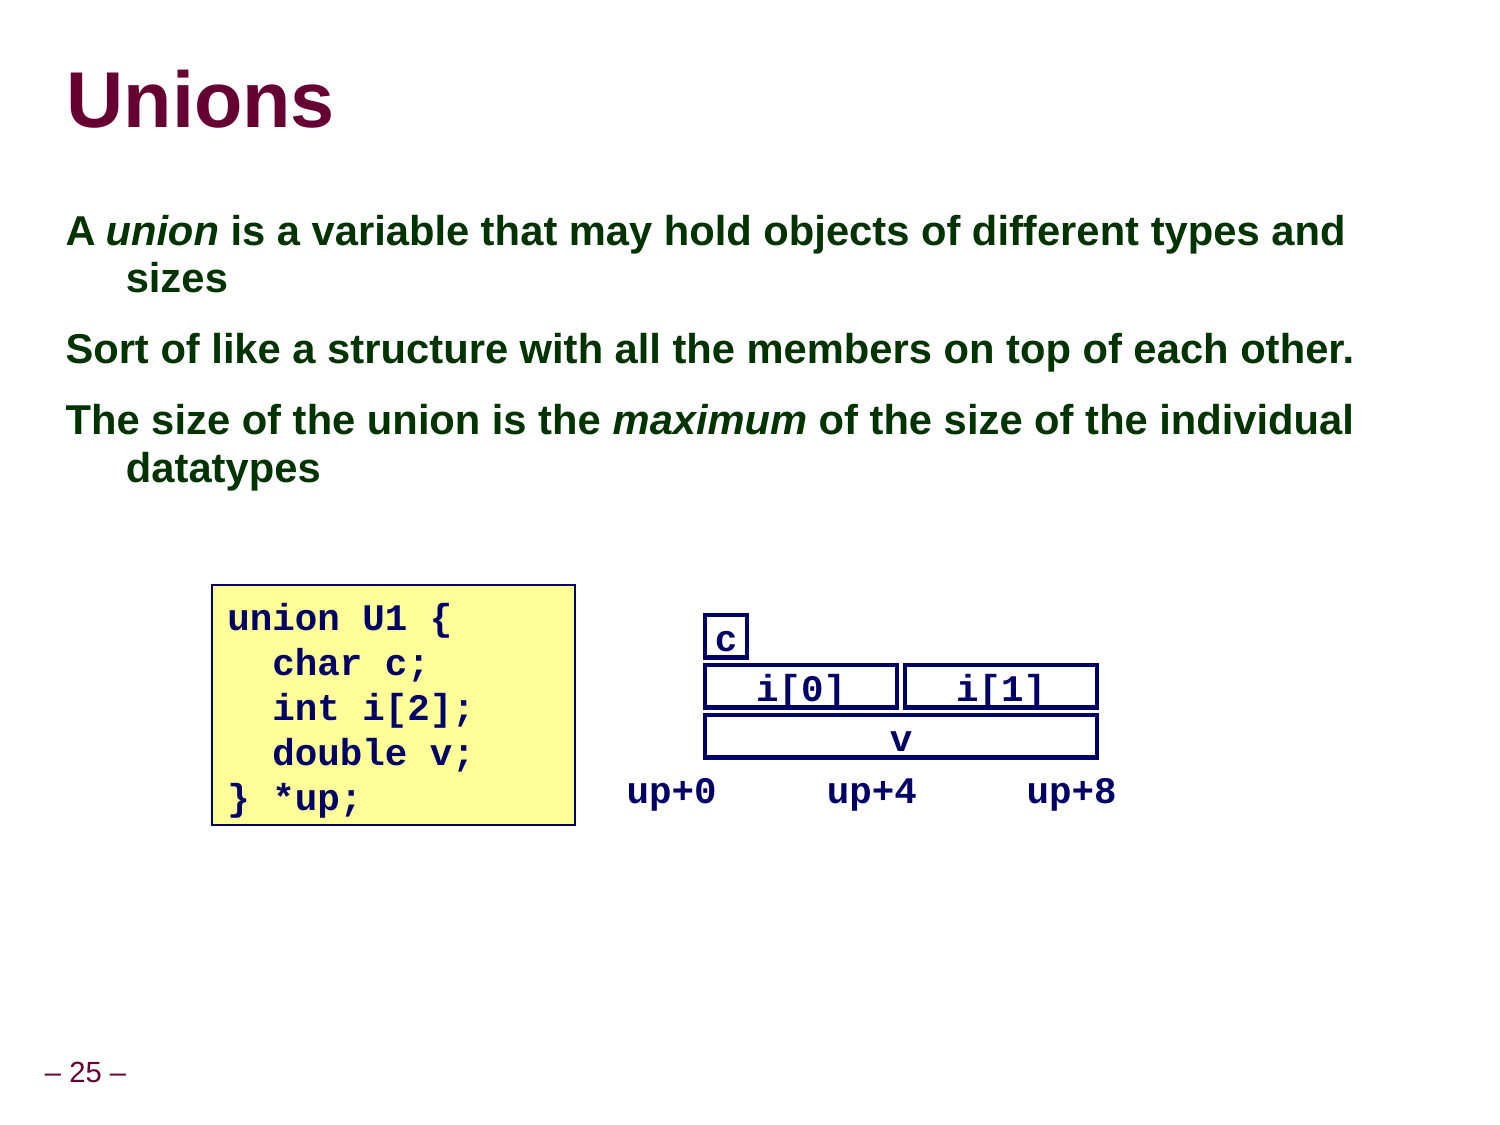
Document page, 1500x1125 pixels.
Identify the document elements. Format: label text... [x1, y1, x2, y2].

list A union is a variable that may hold objects of different types and sizes Sort of like a structure with all the members on top of each other. The size of the union is the maximum of the size of the individual datatypes [47, 199, 1408, 1055]
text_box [611, 614, 1132, 819]
title Unions [66, 40, 1494, 166]
